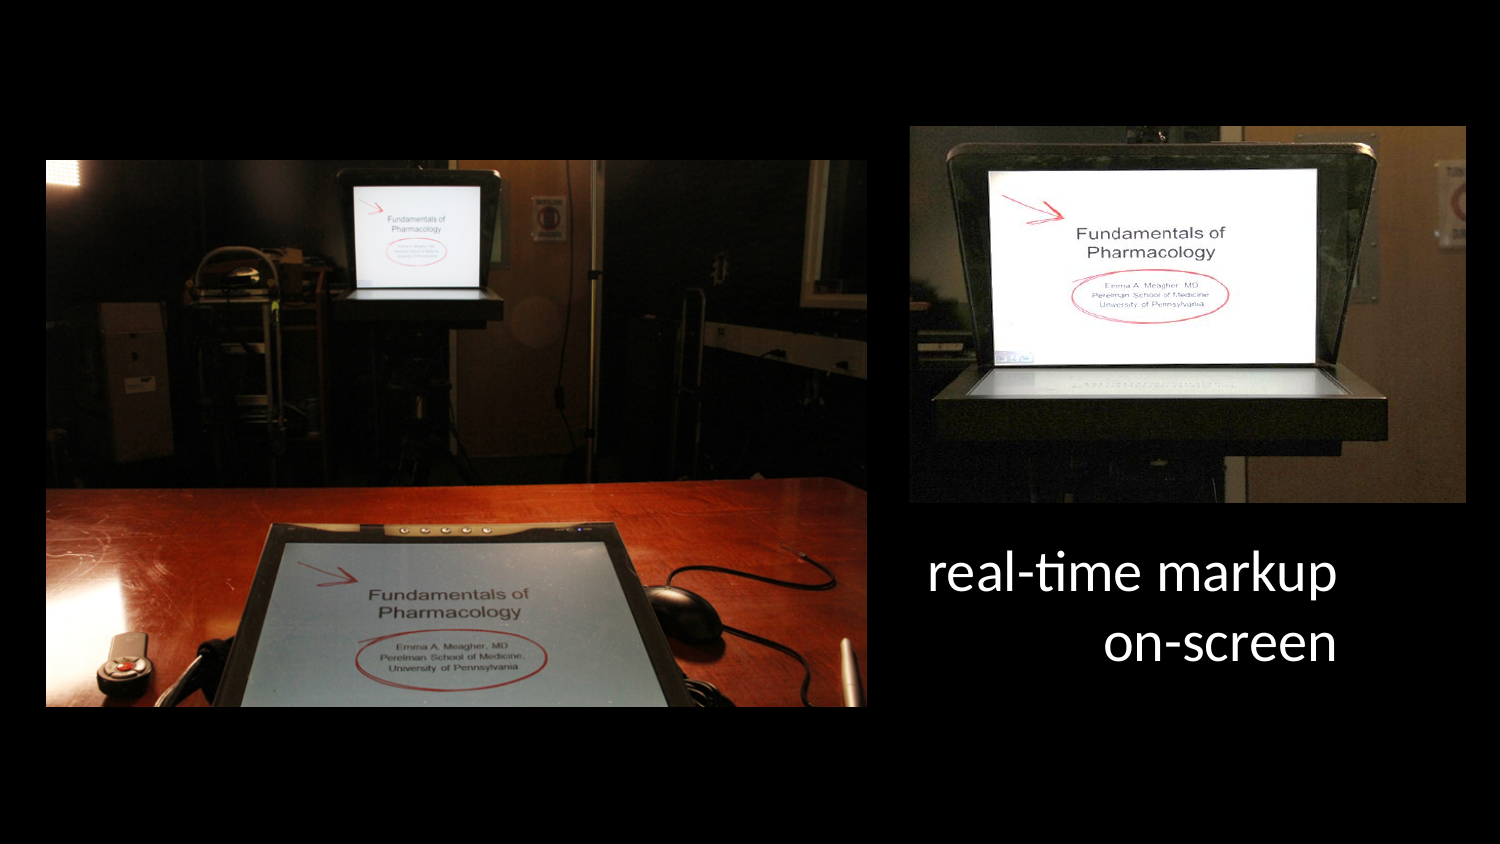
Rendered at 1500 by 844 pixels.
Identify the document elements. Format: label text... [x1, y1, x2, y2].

picture [909, 126, 1467, 504]
picture [45, 159, 867, 707]
text_box real-time markup on-screen [912, 525, 1353, 681]
